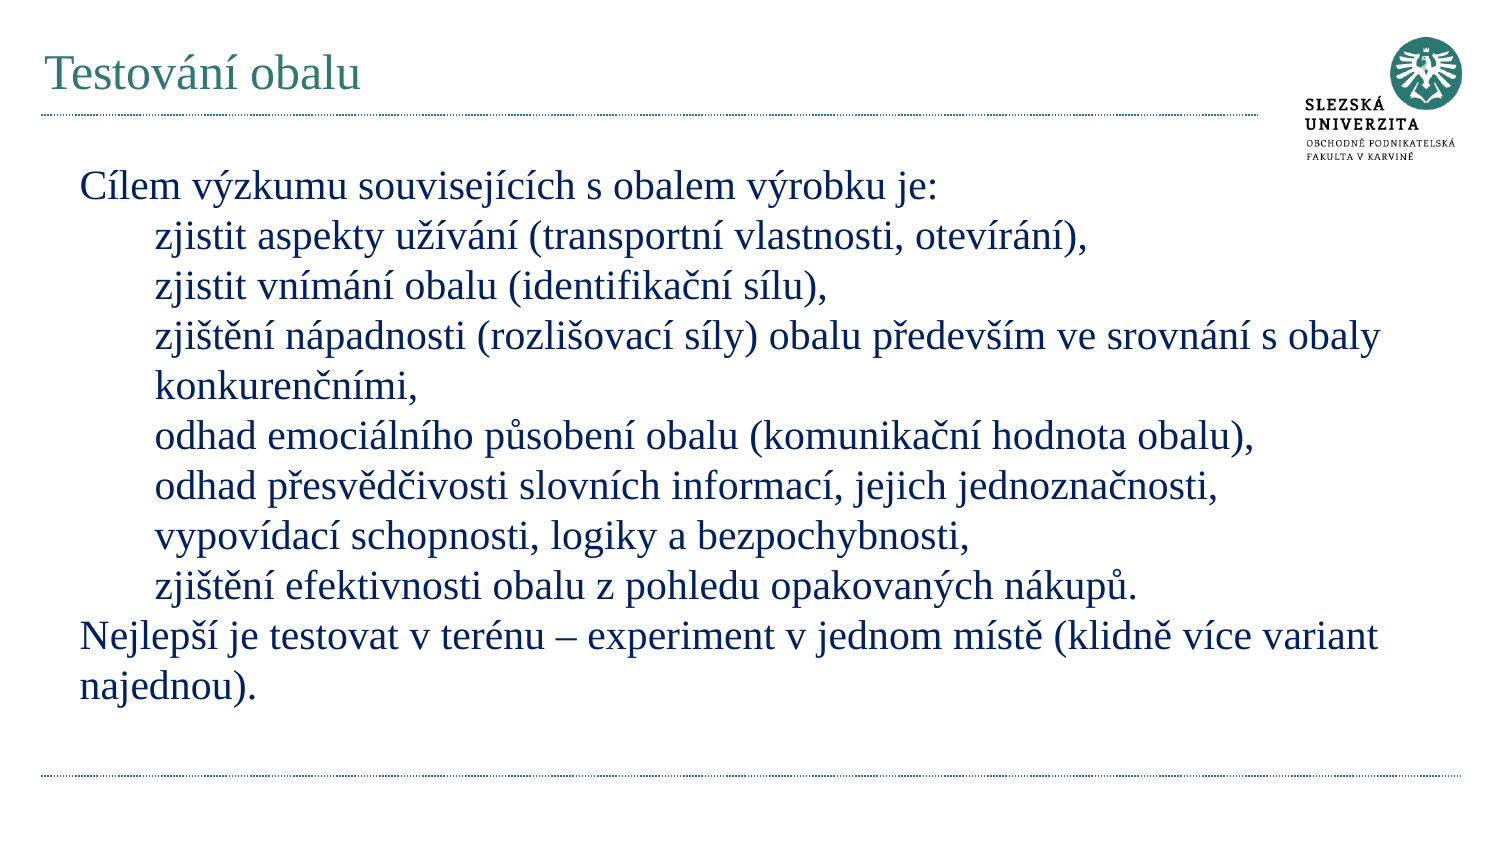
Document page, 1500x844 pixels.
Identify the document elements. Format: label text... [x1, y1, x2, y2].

list Cílem výzkumu souvisejících s obalem výrobku je: zjistit aspekty užívání (transportní vlastnosti, otevírání), zjistit vnímání obalu (identifikační sílu), zjištění nápadnosti (rozlišovací síly) obalu především ve srovnání s obaly konkurenčními, odhad emociálního působení obalu (komunikační hodnota obalu), odhad přesvědčivosti slovních informací, jejich jednoznačnosti, vypovídací schopnosti, logiky a bezpochybnosti, zjištění efektivnosti obalu z pohledu opakovaných nákupů. Nejlepší je testovat v terénu – experiment v jednom místě (klidně více variant najednou). [64, 150, 1424, 647]
picture [1305, 37, 1462, 160]
title Testování obalu [29, 32, 963, 116]
